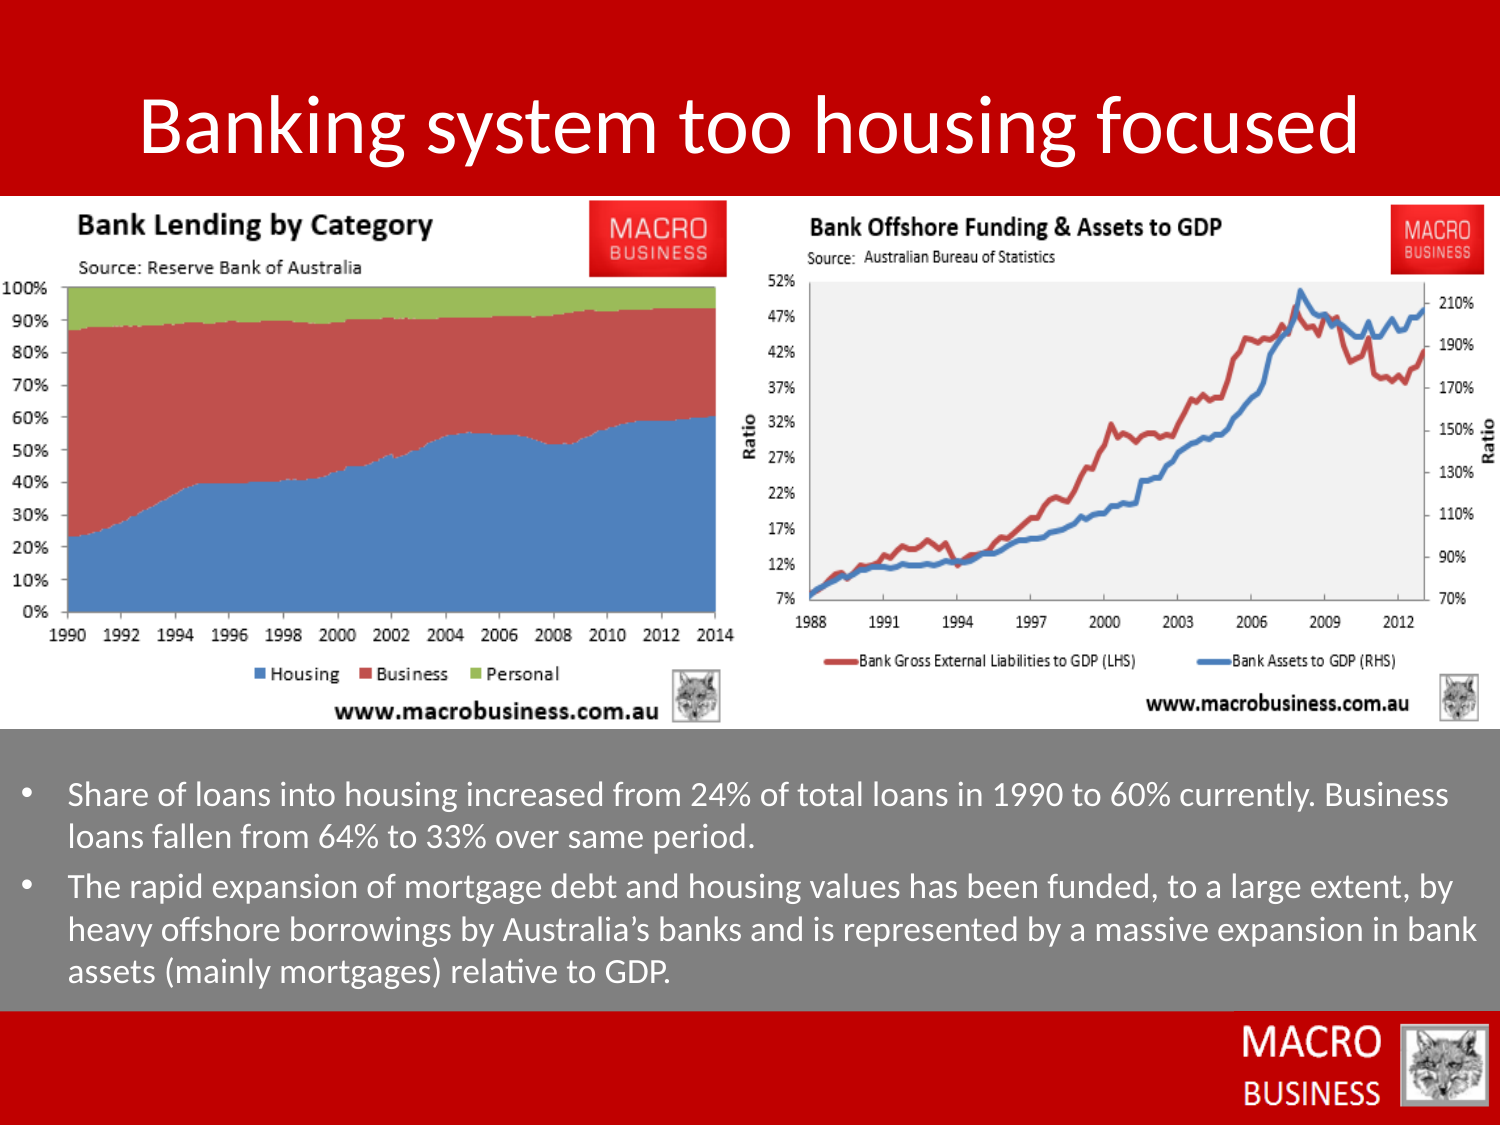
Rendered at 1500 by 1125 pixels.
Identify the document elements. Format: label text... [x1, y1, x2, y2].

text_box [0, 1009, 1234, 1125]
picture [1234, 1011, 1500, 1125]
text_box Banking system too housing focused [0, 0, 1500, 195]
subtitle Share of loans into housing increased from 24% of total loans in 1990 to 60% currently. Business loans fallen from 64% to 33% over same period. The rapid expansion of mortgage debt and housing values has been funded, to a large extent, by heavy offshore borrowings by Australia’s banks and is represented by a massive expansion in bank assets (mainly mortgages) relative to GDP. [5, 763, 1500, 1000]
picture [0, 195, 1500, 730]
